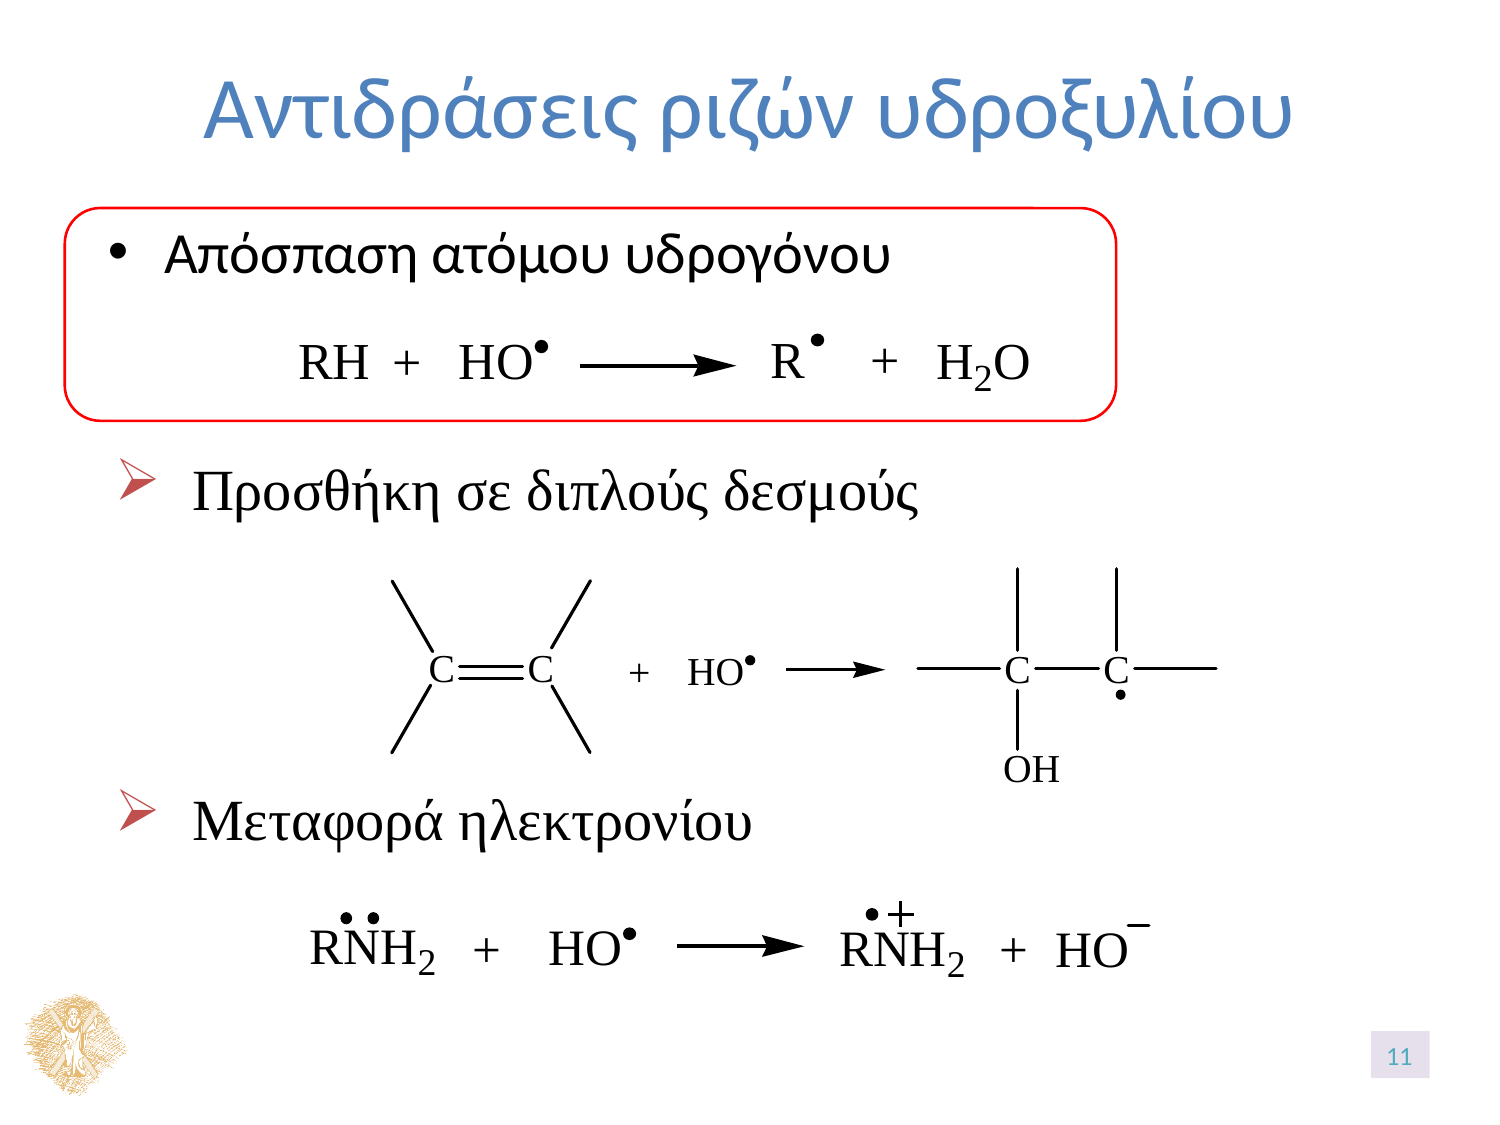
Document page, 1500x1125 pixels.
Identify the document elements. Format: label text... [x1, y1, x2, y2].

picture [17, 984, 137, 1101]
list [383, 562, 1223, 791]
title Αντιδράσεις ριζών υδροξυλίου [93, 42, 1407, 164]
text_box Προσθήκη σε διπλούς δεσμούς [100, 444, 1455, 563]
text_box [64, 207, 1117, 421]
text_box 11 [1371, 1031, 1430, 1079]
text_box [300, 881, 1164, 989]
text_box Μεταφορά ηλεκτρονίου [100, 774, 1455, 894]
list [288, 314, 1040, 402]
list Απόσπαση ατόμου υδρογόνου [1089, 208, 1447, 327]
